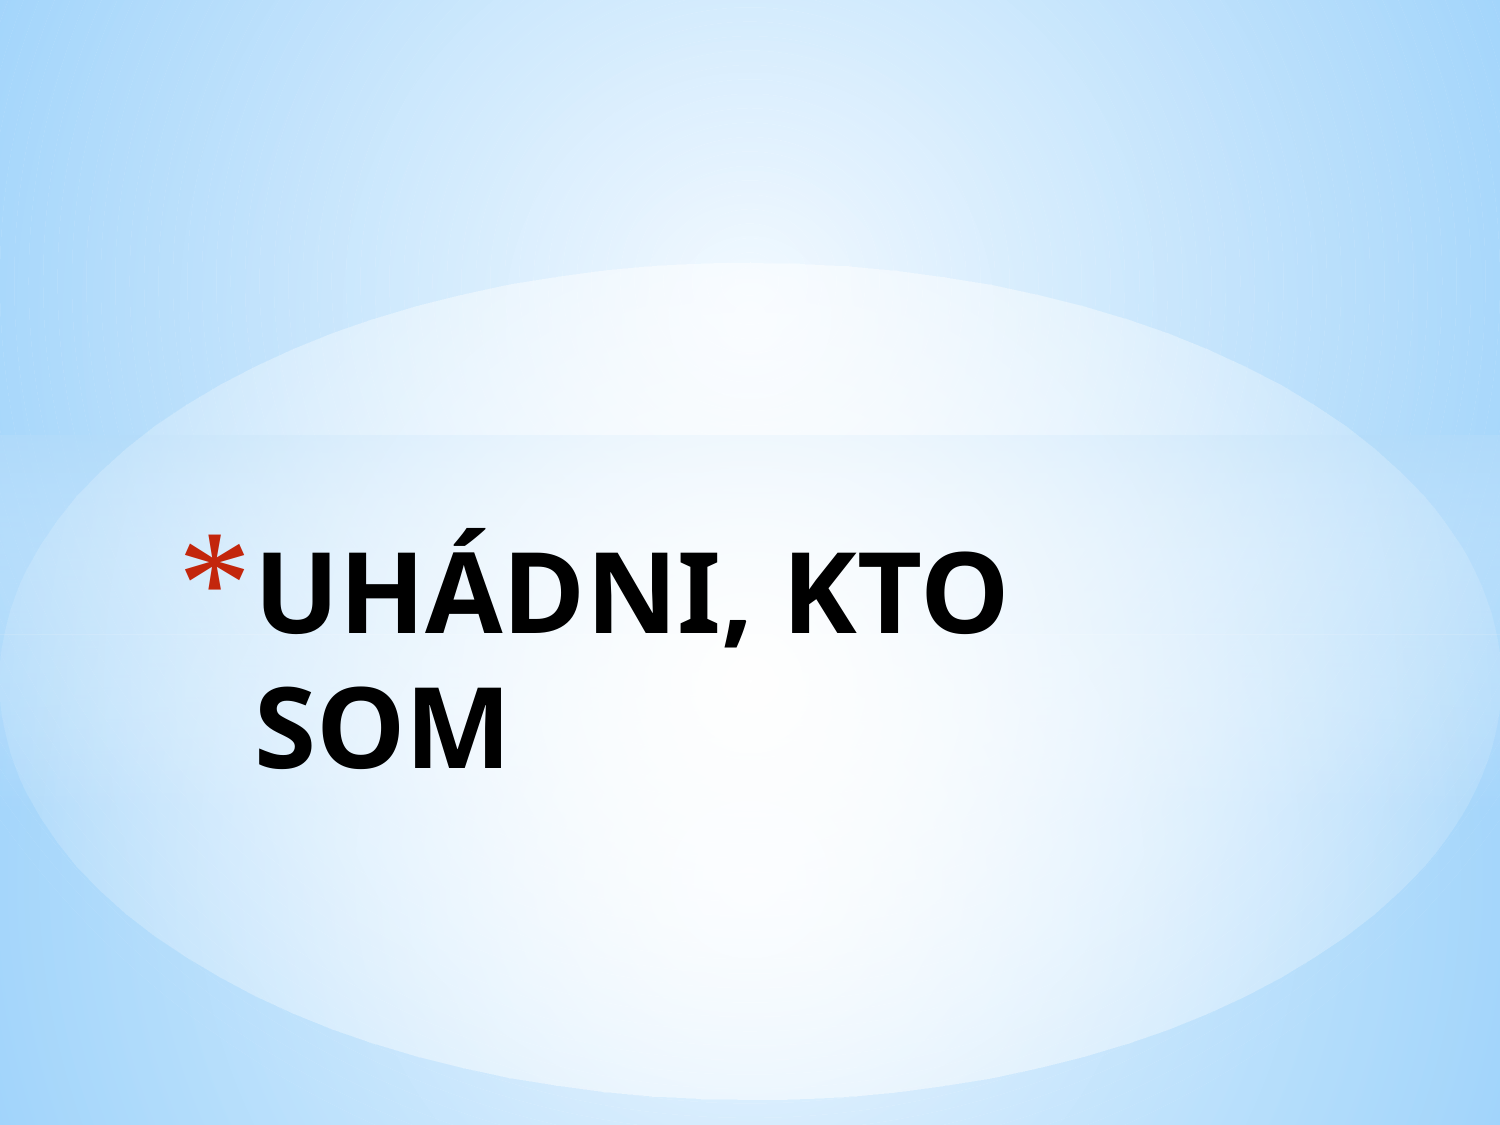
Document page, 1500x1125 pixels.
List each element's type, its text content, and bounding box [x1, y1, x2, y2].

title UHÁDNI, KTO SOM [134, 513, 1312, 808]
